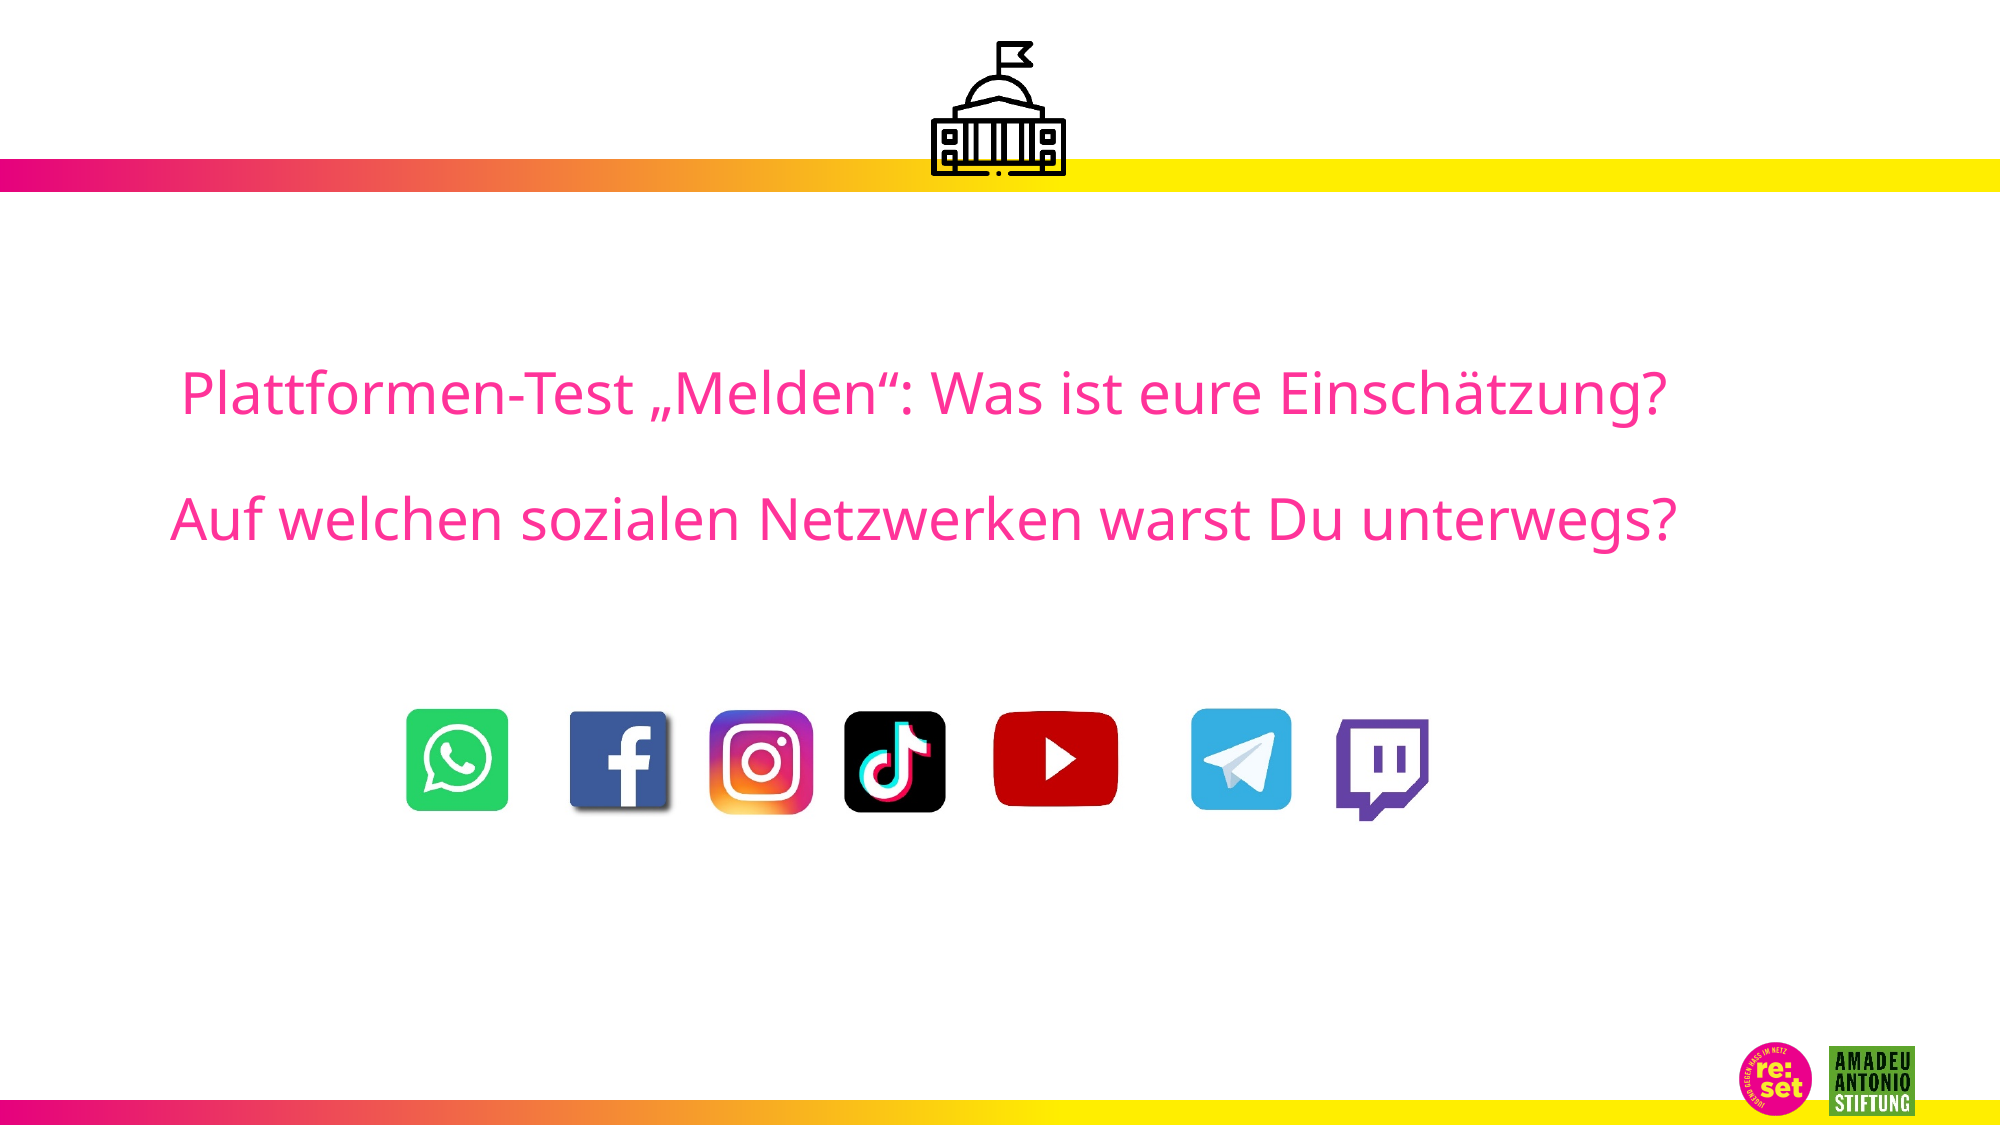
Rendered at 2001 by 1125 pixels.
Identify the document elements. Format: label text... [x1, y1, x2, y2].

picture [931, 41, 1066, 176]
text_box [0, 1103, 2000, 1125]
text_box [1915, 1099, 2000, 1103]
text_box [0, 1099, 1739, 1103]
text_box [0, 159, 2000, 192]
text_box [1812, 1099, 1829, 1103]
picture [1739, 1042, 1812, 1116]
picture [1169, 687, 1445, 831]
picture [396, 694, 1128, 823]
text_box Plattformen-Test „Melden“: Was ist eure Einschätzung? Auf welchen sozialen Netzwerken warst Du unterwegs? [61, 342, 1787, 561]
picture [1829, 1046, 1915, 1116]
